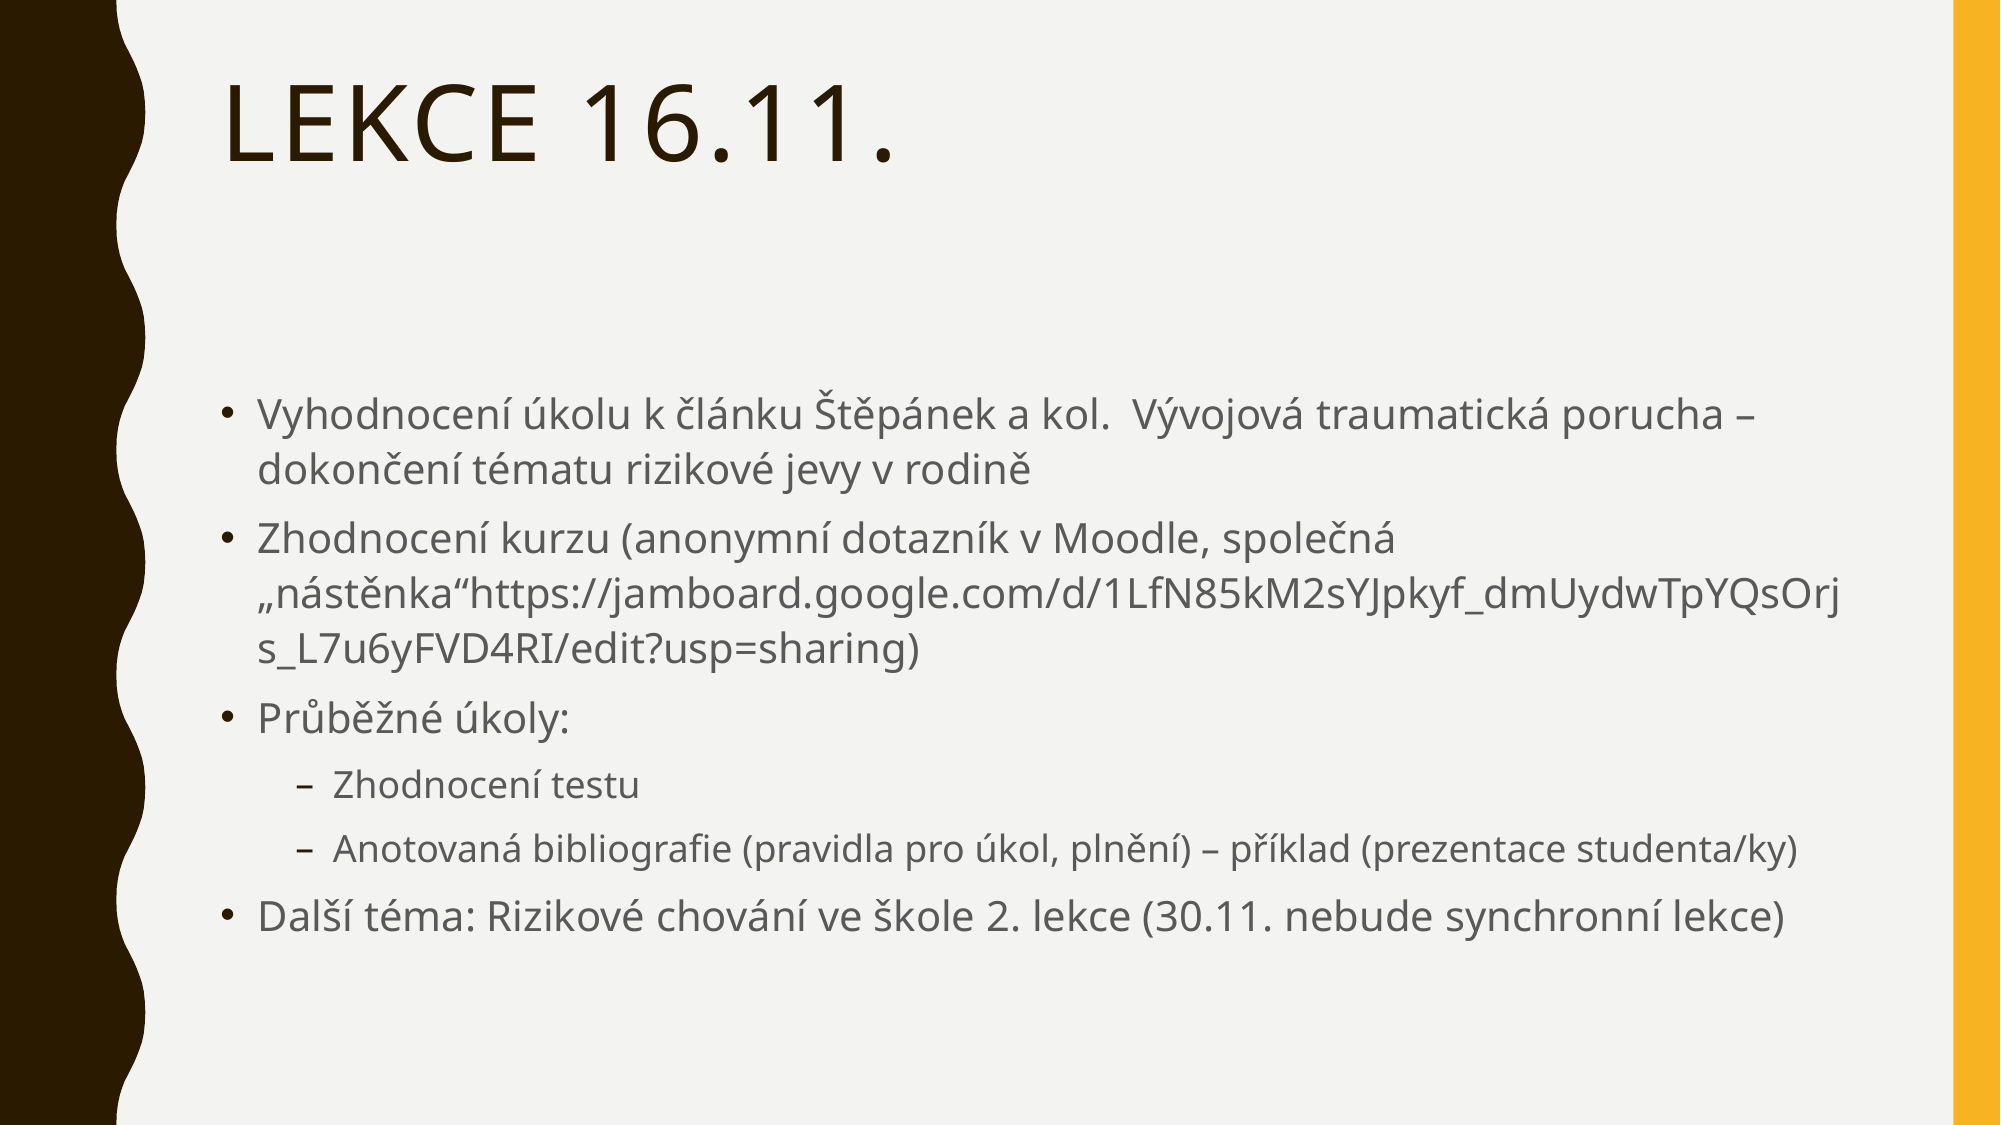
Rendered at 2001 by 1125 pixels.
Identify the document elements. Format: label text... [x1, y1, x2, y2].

title Lekce 16.11. [205, 62, 1875, 308]
list Vyhodnocení úkolu k článku Štěpánek a kol. Vývojová traumatická porucha – dokončení tématu rizikové jevy v rodině Zhodnocení kurzu (anonymní dotazník v Moodle, společná „nástěnka“https://jamboard.google.com/d/1LfN85kM2sYJpkyf_dmUydwTpYQsOrjs_L7u6yFVD4RI/edit?usp=sharing) Průběžné úkoly: Zhodnocení testu Anotovaná bibliografie (pravidla pro úkol, plnění) – příklad (prezentace studenta/ky) Další téma: Rizikové chování ve škole 2. lekce (30.11. nebude synchronní lekce) [205, 375, 1875, 965]
